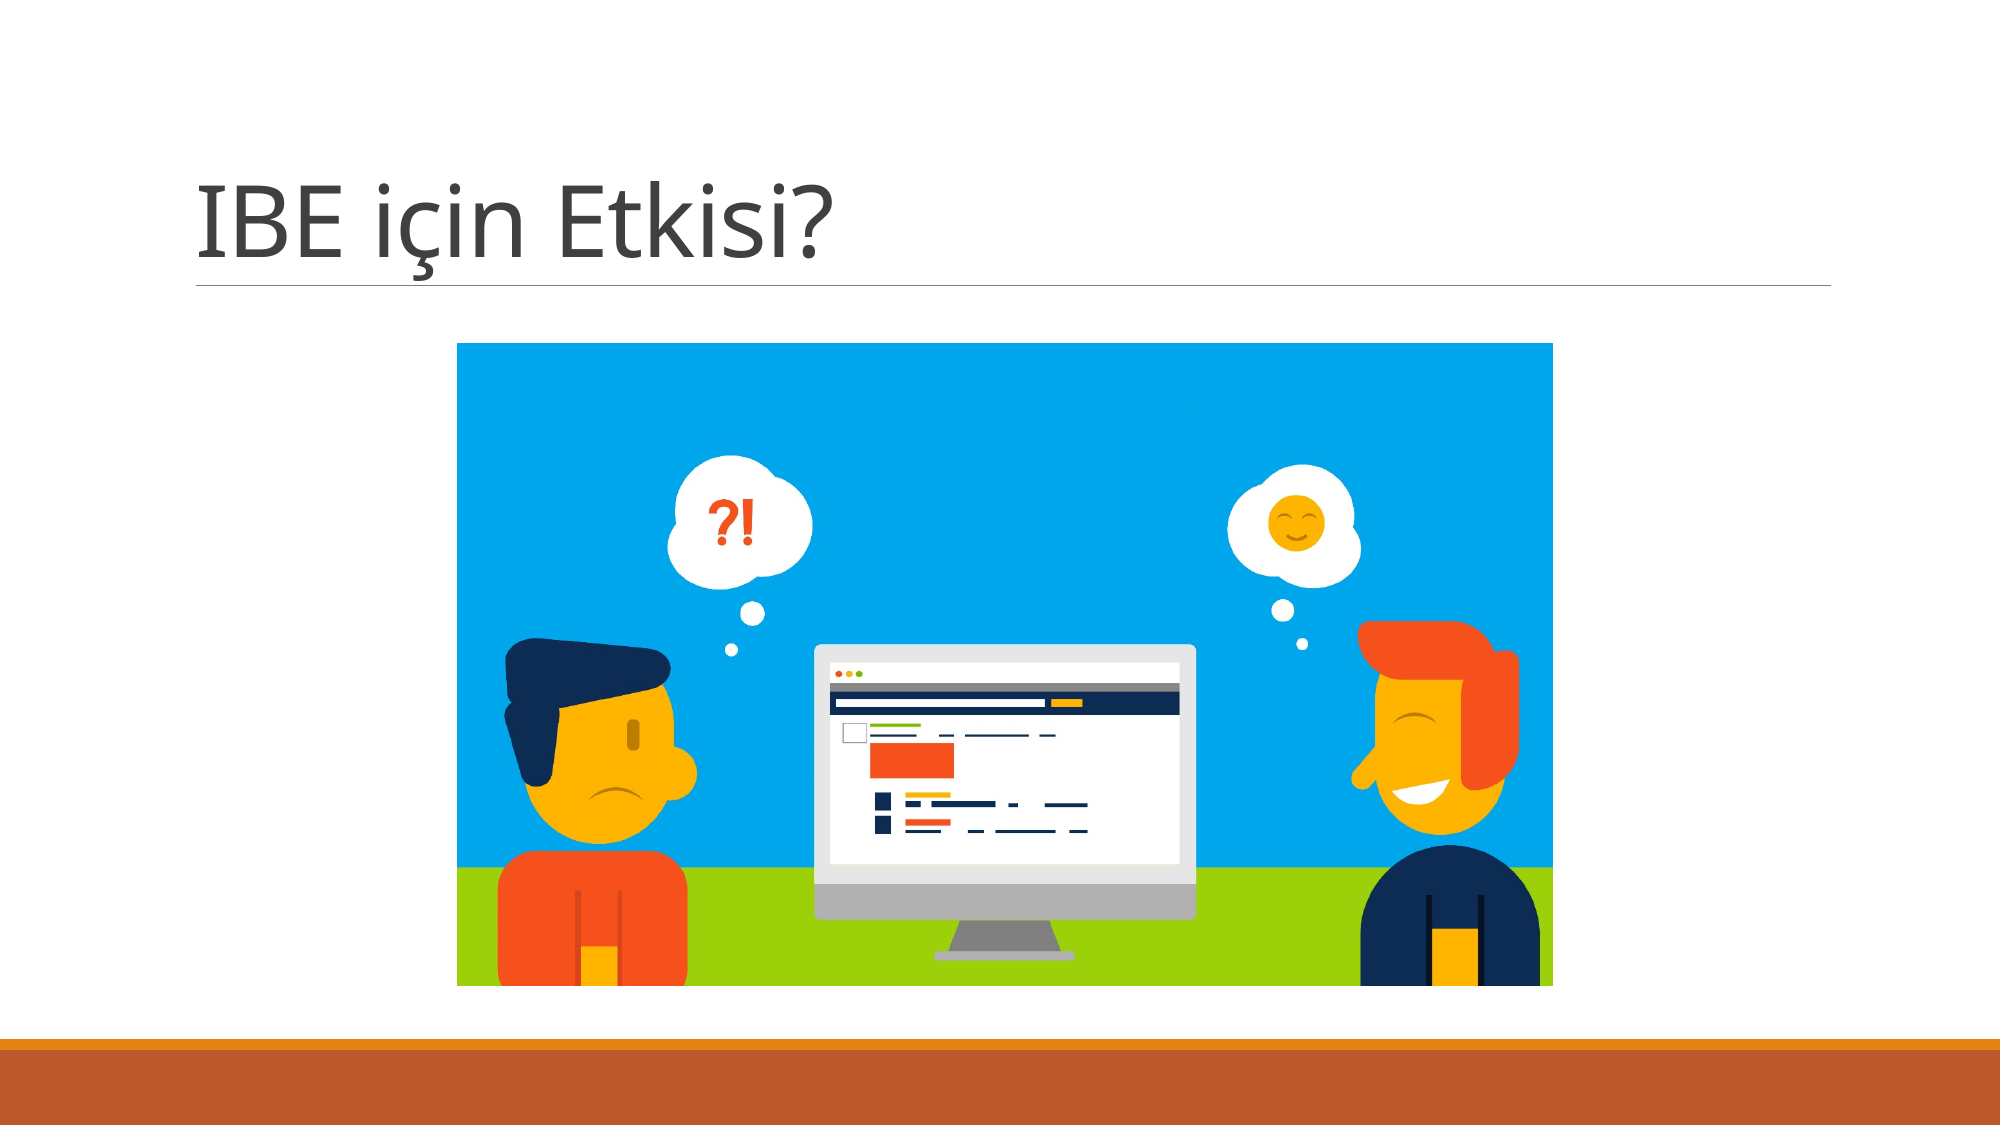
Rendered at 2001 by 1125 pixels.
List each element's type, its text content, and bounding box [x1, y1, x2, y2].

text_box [456, 342, 1554, 987]
title IBE için Etkisi? [180, 47, 1830, 285]
